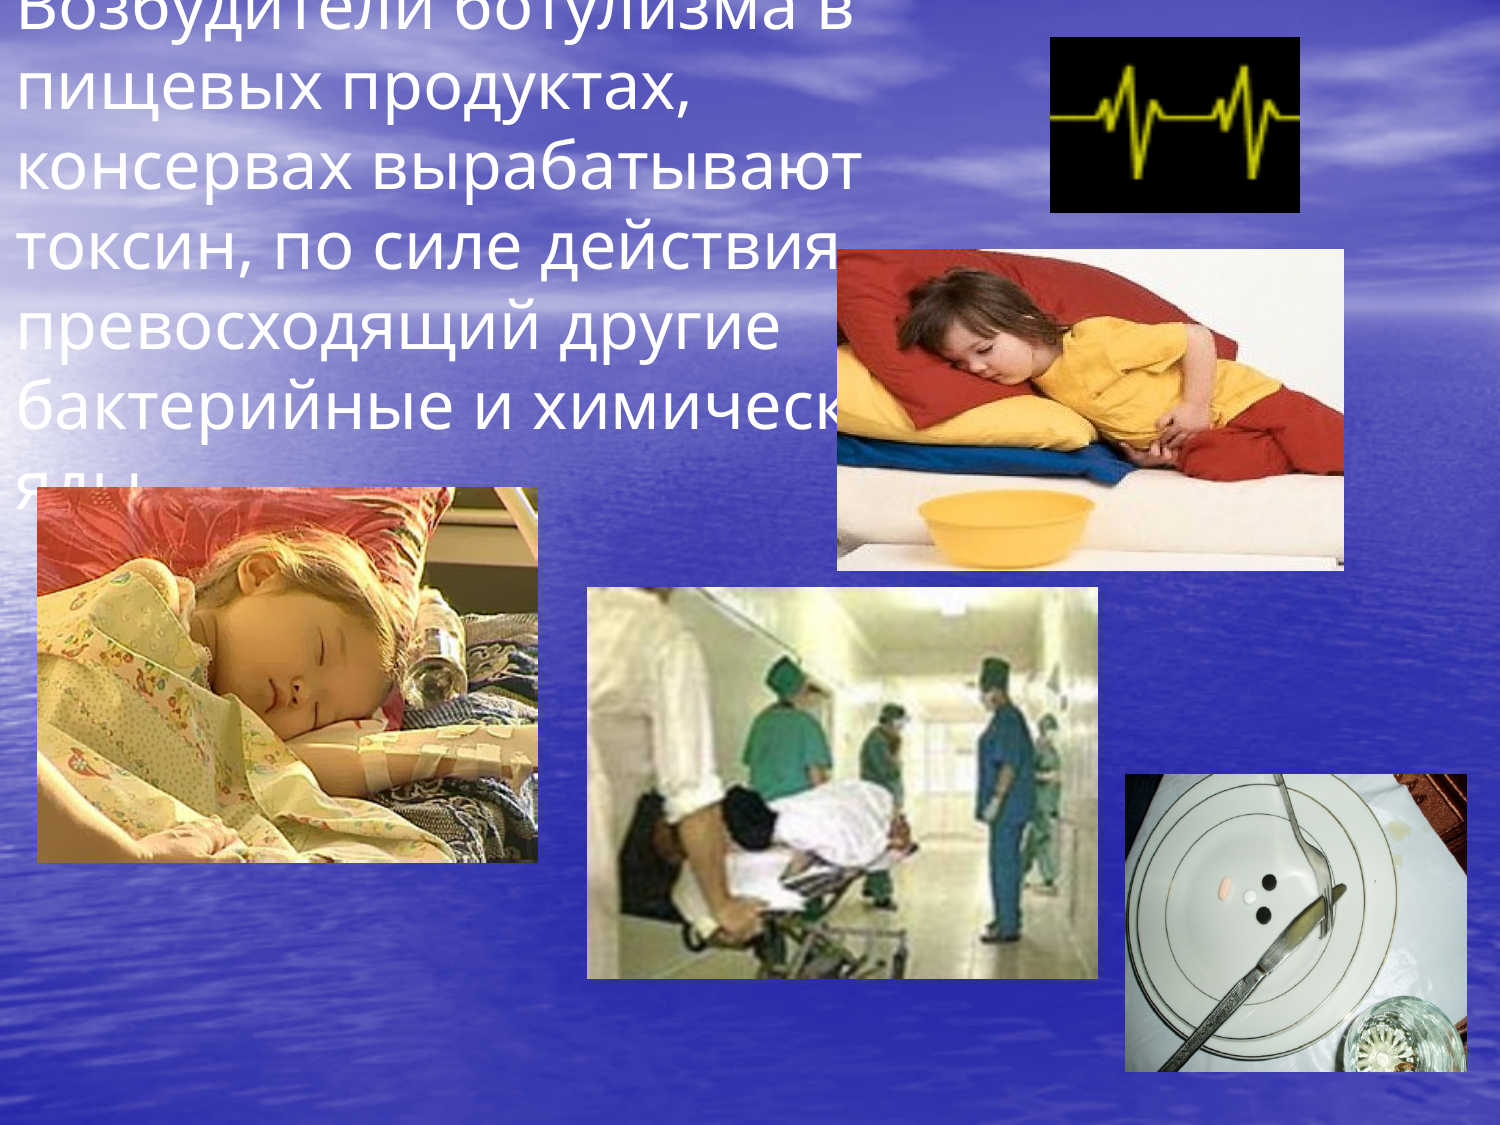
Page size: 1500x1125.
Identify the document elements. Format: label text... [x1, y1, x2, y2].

picture [837, 249, 1345, 571]
picture [587, 587, 1098, 980]
title Возбудители ботулизма в пищевых продуктах, консервах вырабатывают токсин, по силе действия превосходящий другие бактерийные и химические яды [0, 47, 1038, 438]
picture [37, 487, 538, 863]
picture [1049, 37, 1301, 213]
picture [1124, 774, 1467, 1073]
